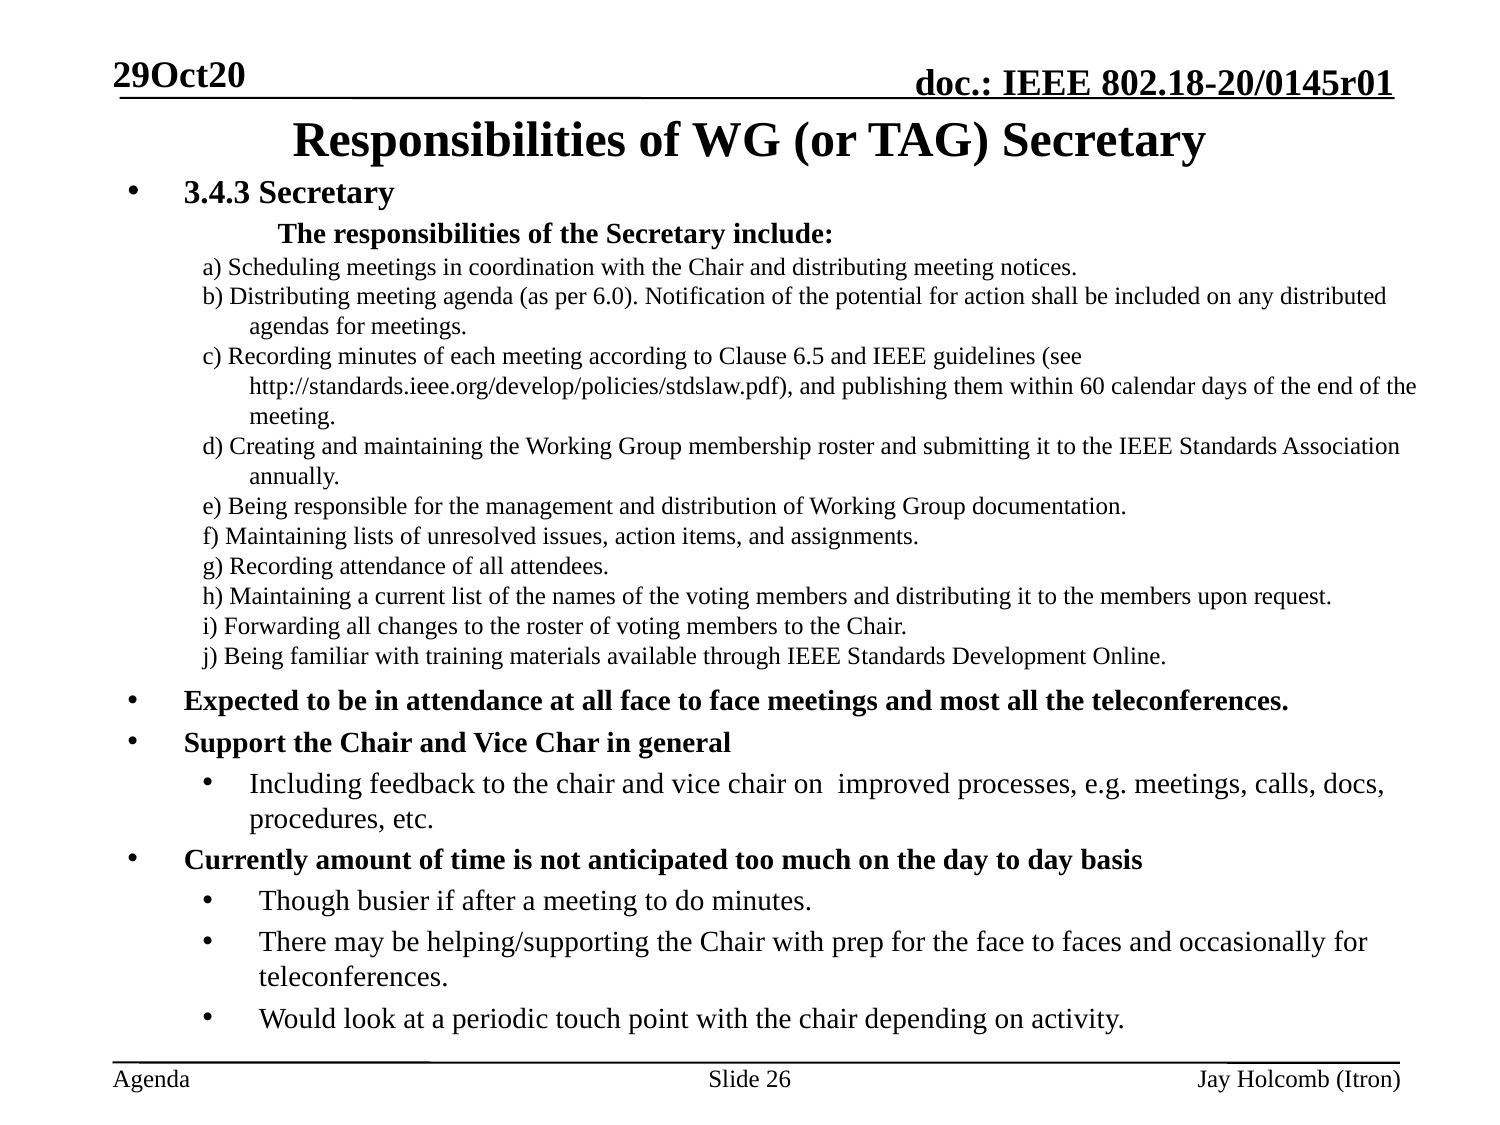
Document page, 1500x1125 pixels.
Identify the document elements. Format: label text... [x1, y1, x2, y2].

footer Jay Holcomb (Itron) [878, 1061, 1402, 1093]
title Responsibilities of WG (or TAG) Secretary [112, 94, 1388, 162]
list 3.4.3 Secretary The responsibilities of the Secretary include: a) Scheduling meetings in coordination with the Chair and distributing meeting notices. b) Distributing meeting agenda (as per 6.0). Notification of the potential for action shall be included on any distributed agendas for meetings. c) Recording minutes of each meeting according to Clause 6.5 and IEEE guidelines (see http://standards.ieee.org/develop/policies/stdslaw.pdf), and publishing them within 60 calendar days of the end of the meeting. d) Creating and maintaining the Working Group membership roster and submitting it to the IEEE Standards Association annually. e) Being responsible for the management and distribution of Working Group documentation. f) Maintaining lists of unresolved issues, action items, and assignments. g) Recording attendance of all attendees. h) Maintaining a current list of the names of the voting members and distributing it to the members upon request. i) Forwarding all changes to the roster of voting members to the Chair. j) Being familiar with training materials available through IEEE Standards Development Online. Expected to be in attendance at all face to face meetings and most all the teleconferences. Support the Chair and Vice Char in general Including feedback to the chair and vice chair on improved processes, e.g. meetings, calls, docs, procedures, etc. Currently amount of time is not anticipated too much on the day to day basis Though busier if after a meeting to do minutes. There may be helping/supporting the Chair with prep for the face to faces and occasionally for teleconferences. Would look at a periodic touch point with the chair depending on activity. [112, 162, 1463, 954]
slide_number Slide 26 [699, 1061, 800, 1123]
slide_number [112, 49, 488, 95]
